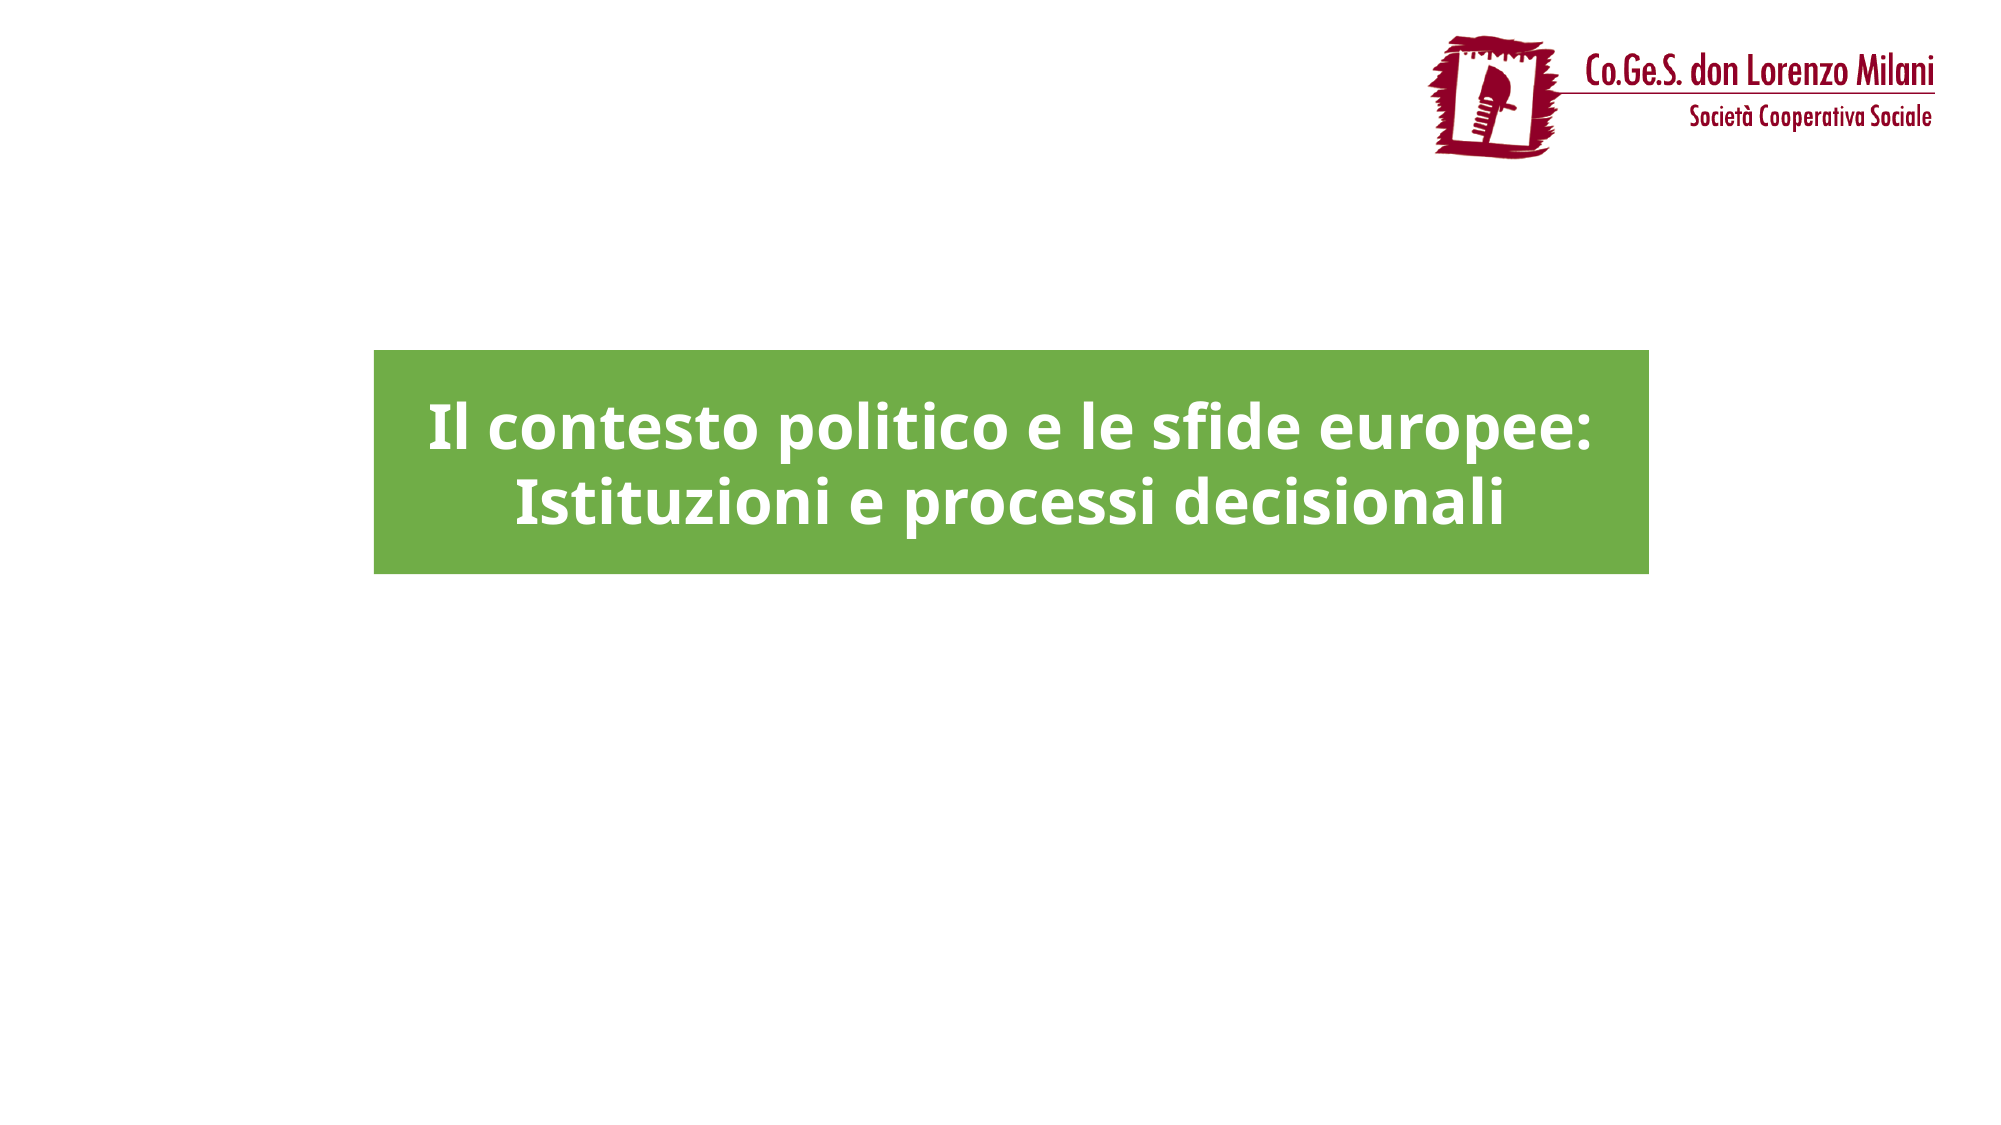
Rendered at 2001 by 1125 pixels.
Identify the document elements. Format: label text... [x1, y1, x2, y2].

text_box Il contesto politico e le sfide europee: Istituzioni e processi decisionali [373, 350, 1649, 575]
picture [1426, 33, 1937, 160]
